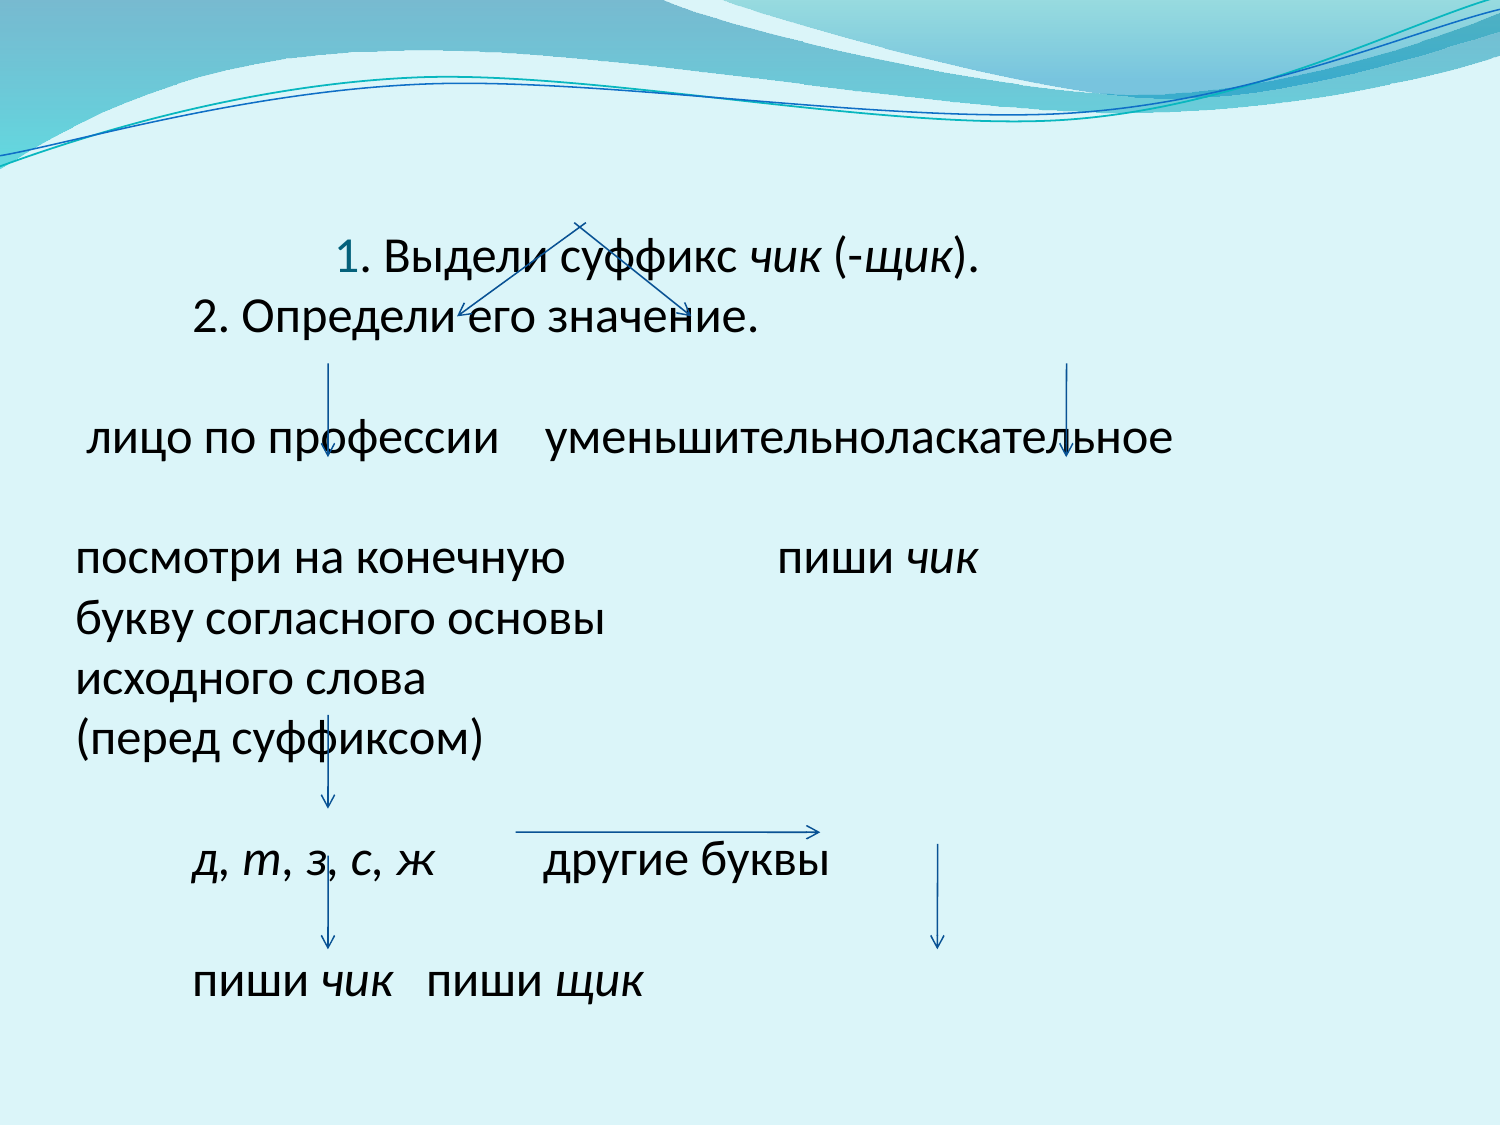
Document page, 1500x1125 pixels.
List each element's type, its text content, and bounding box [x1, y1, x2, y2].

title 1. Выдели суффикс ­чик (-щик). 2. Определи его значение. лицо по профессии уменьшительно­ласкательное посмотри на конечную пиши ­чик­ букву согласного основы исходного слова (перед суффиксом) д, т, з, с, ж другие буквы пиши ­чик­ пиши ­щик­ [75, 0, 1438, 1067]
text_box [573, 222, 692, 317]
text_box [456, 222, 573, 317]
